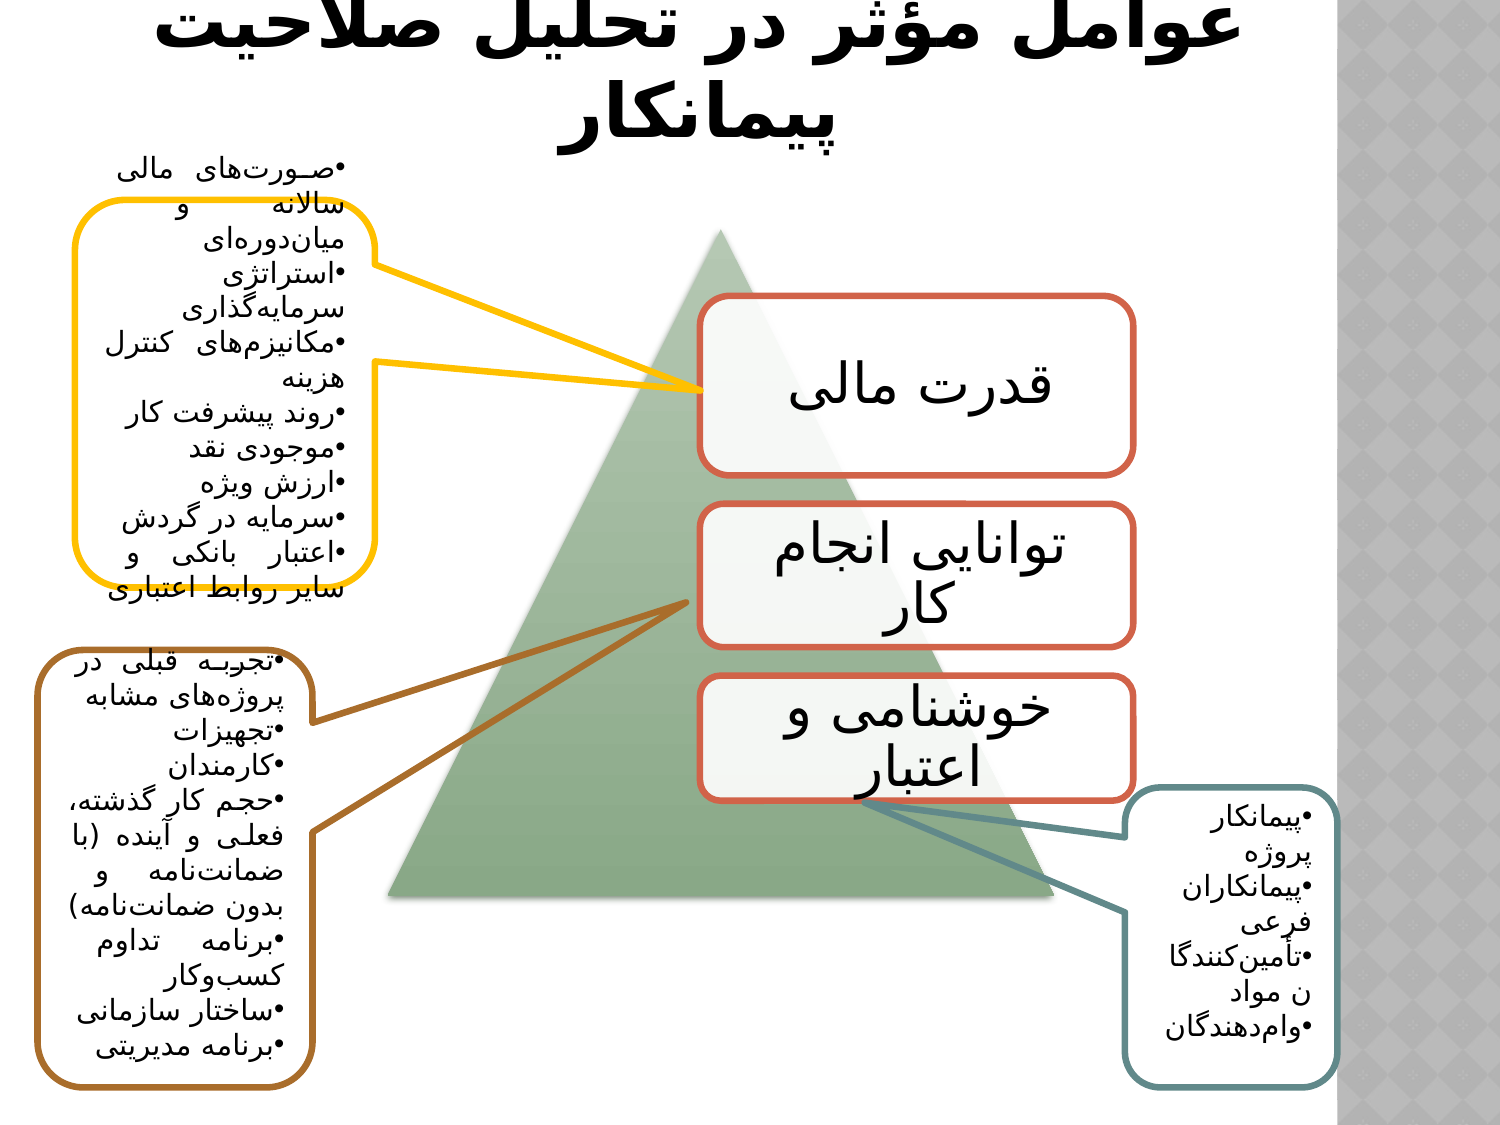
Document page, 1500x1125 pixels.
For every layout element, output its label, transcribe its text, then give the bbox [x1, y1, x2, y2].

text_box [249, 228, 1251, 897]
title عوامل مؤثر در تحلیل صلاحیت پیمانکار [112, 62, 1288, 153]
text_box تجربه قبلی در پروژه‌های مشابه تجهیزات کارمندان حجم کار گذشته، فعلی و آینده (با ضمانت‌نامه و بدون ضمانت‌نامه) برنامه تداوم کسب‌و‌کار ساختار سازمانی برنامه مدیریتی [34, 646, 316, 1091]
text_box پیمانکار پروژه پیمانکاران فرعی تأمین‌کنندگان مواد وام‌دهندگان [1101, 784, 1341, 1091]
text_box صورت‌های مالی سالانه و میان‌دوره‌ای استراتژی سرمایه‌گذاری مکانیزم‌های کنترل هزینه روند پیشرفت کار موجودی نقد ارزش ویژه سرمایه در گردش اعتبار بانکی و سایر روابط اعتباری [71, 196, 373, 591]
